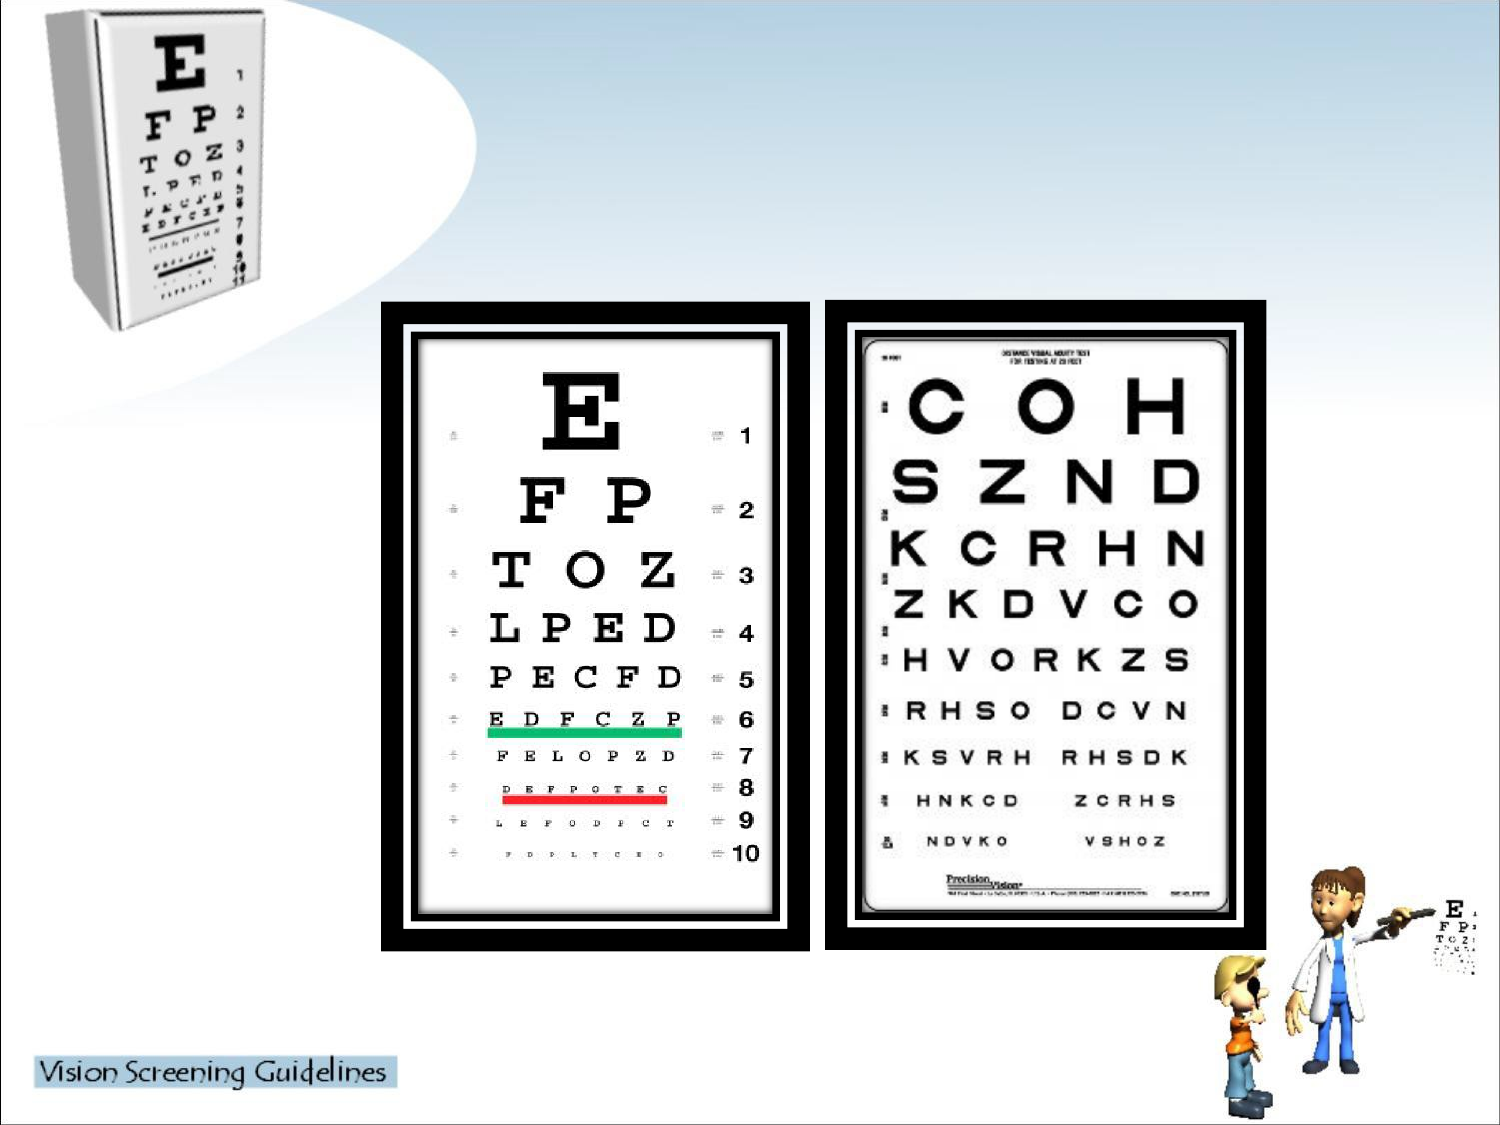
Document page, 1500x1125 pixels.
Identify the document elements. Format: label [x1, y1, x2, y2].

picture [0, 0, 1500, 1125]
text_box [381, 301, 810, 952]
text_box [825, 299, 1267, 950]
